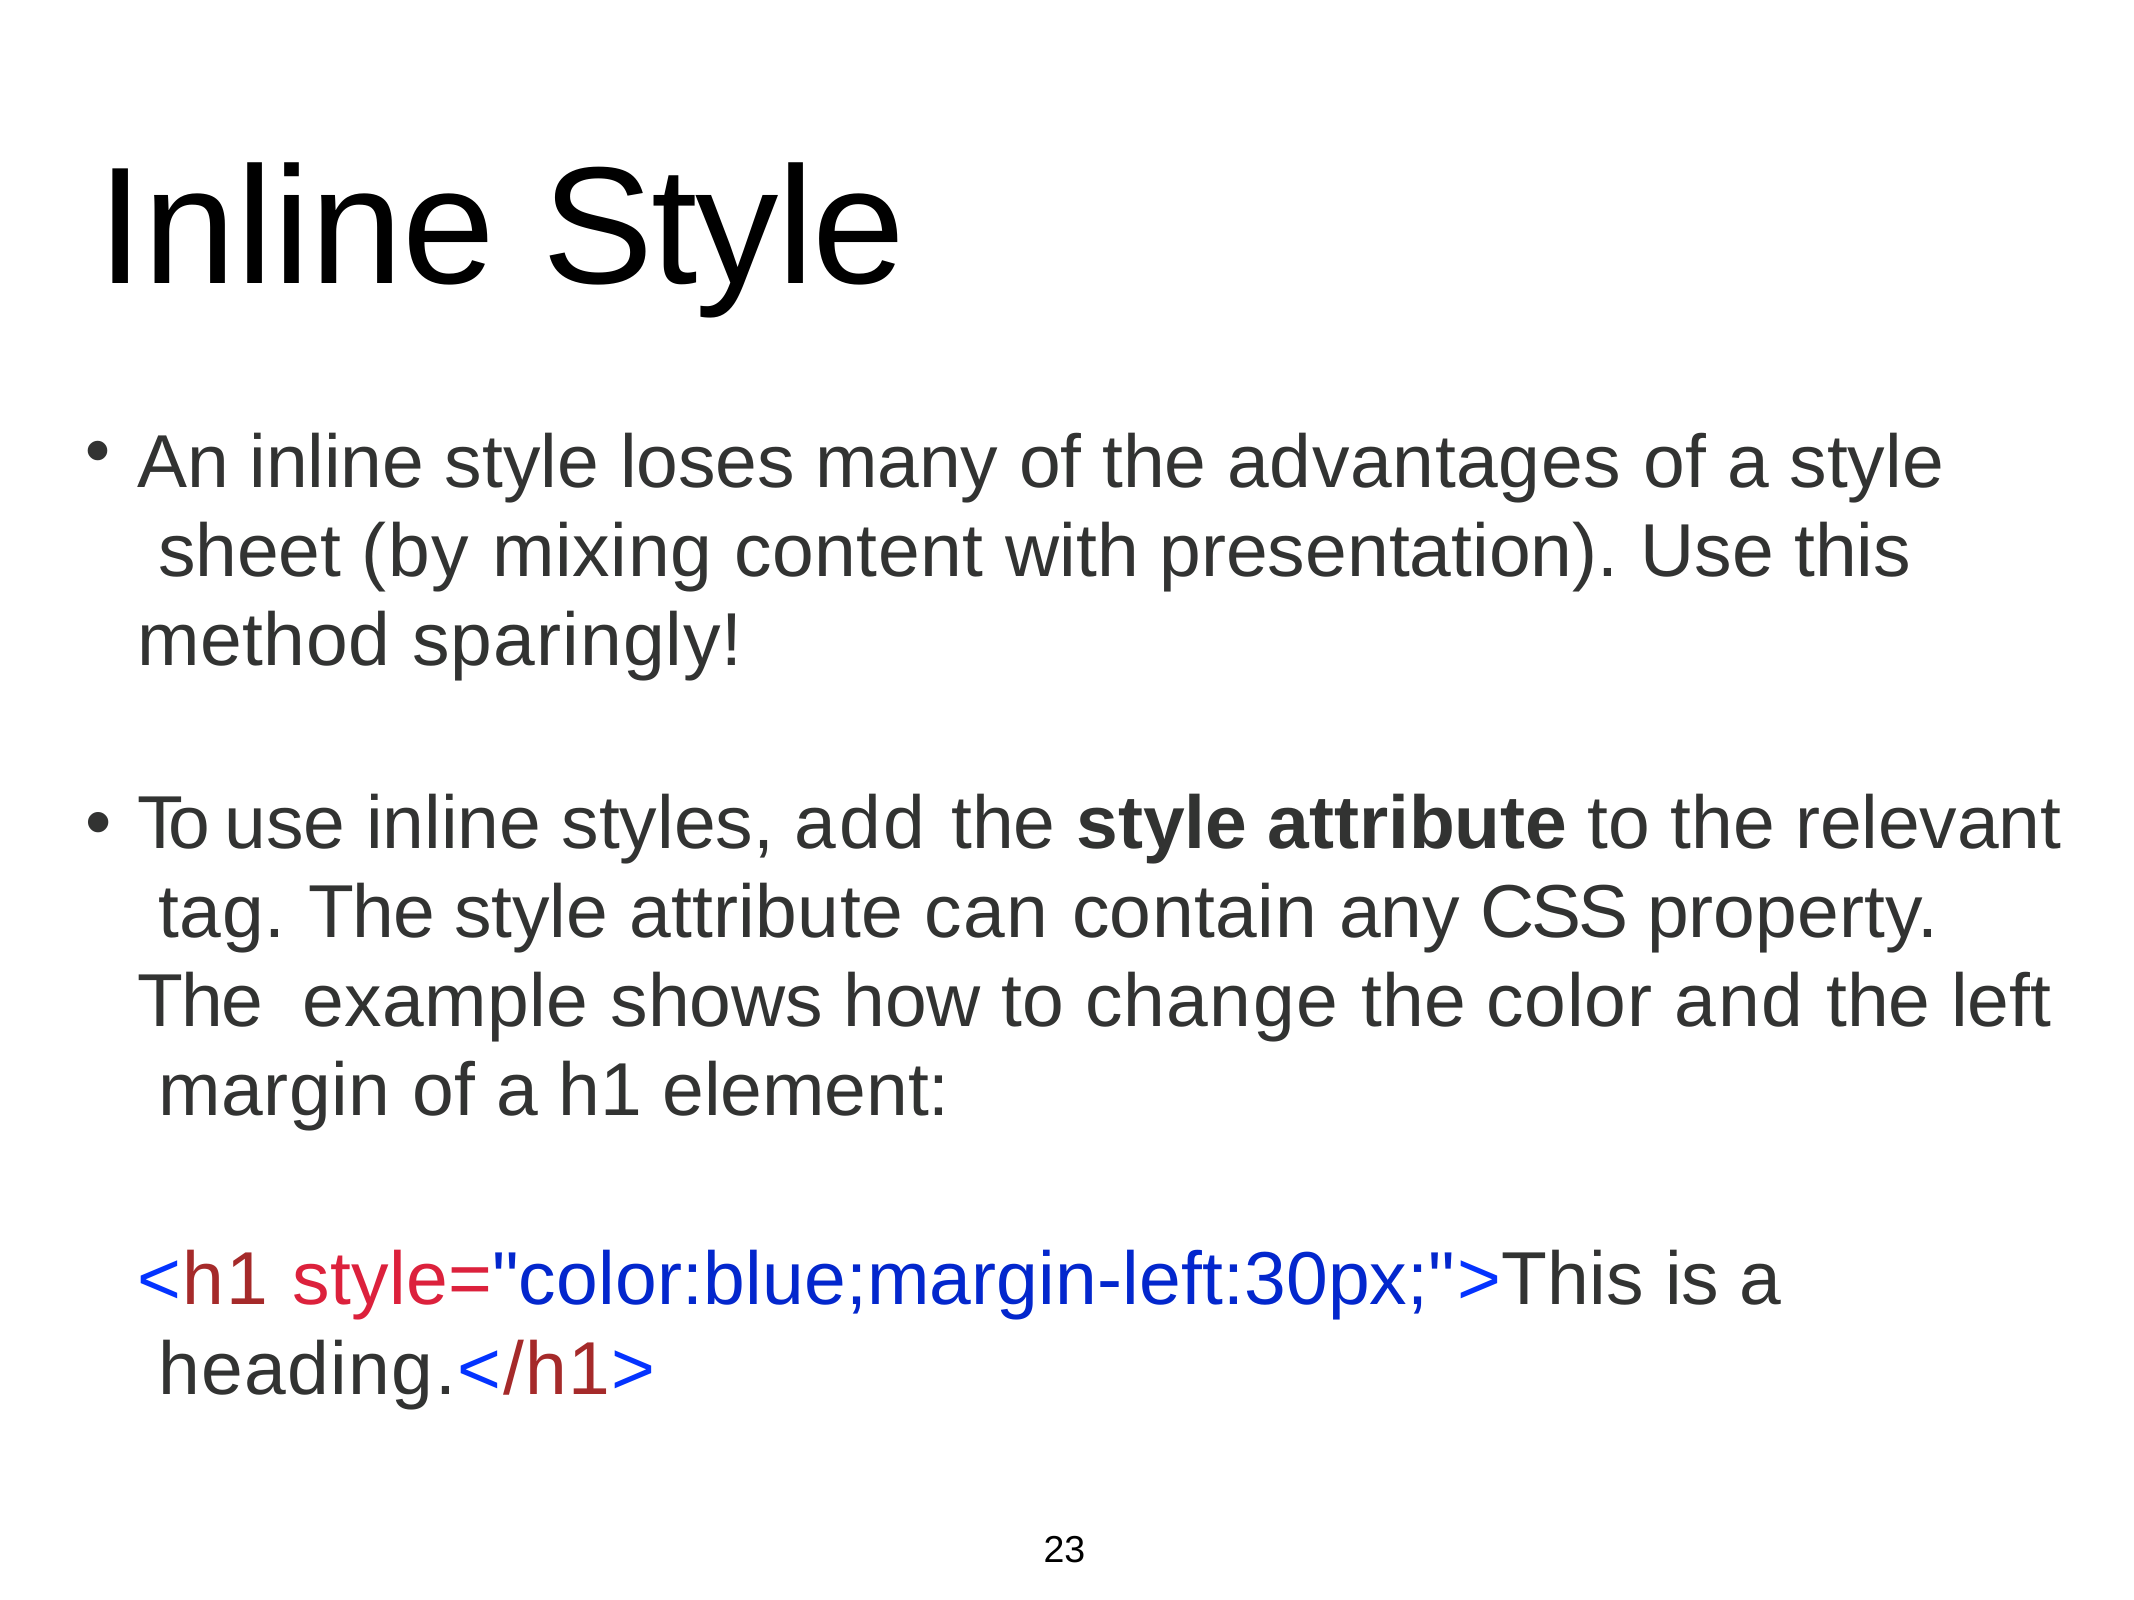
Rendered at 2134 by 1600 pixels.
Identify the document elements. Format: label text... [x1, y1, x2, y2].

slide_number 23 [154, 1455, 1182, 1600]
title Inline Style [95, 116, 906, 384]
text_box An inline style loses many of the advantages of a style sheet (by mixing content with presentation). Use this method sparingly! To use inline styles, add the style attribute to the relevant tag. The style attribute can contain any CSS property. The example shows how to change the color and the left margin of a h1 element: <h1 style="color:blue;margin-left:30px;">This is a heading.</h1> [83, 415, 2073, 1410]
